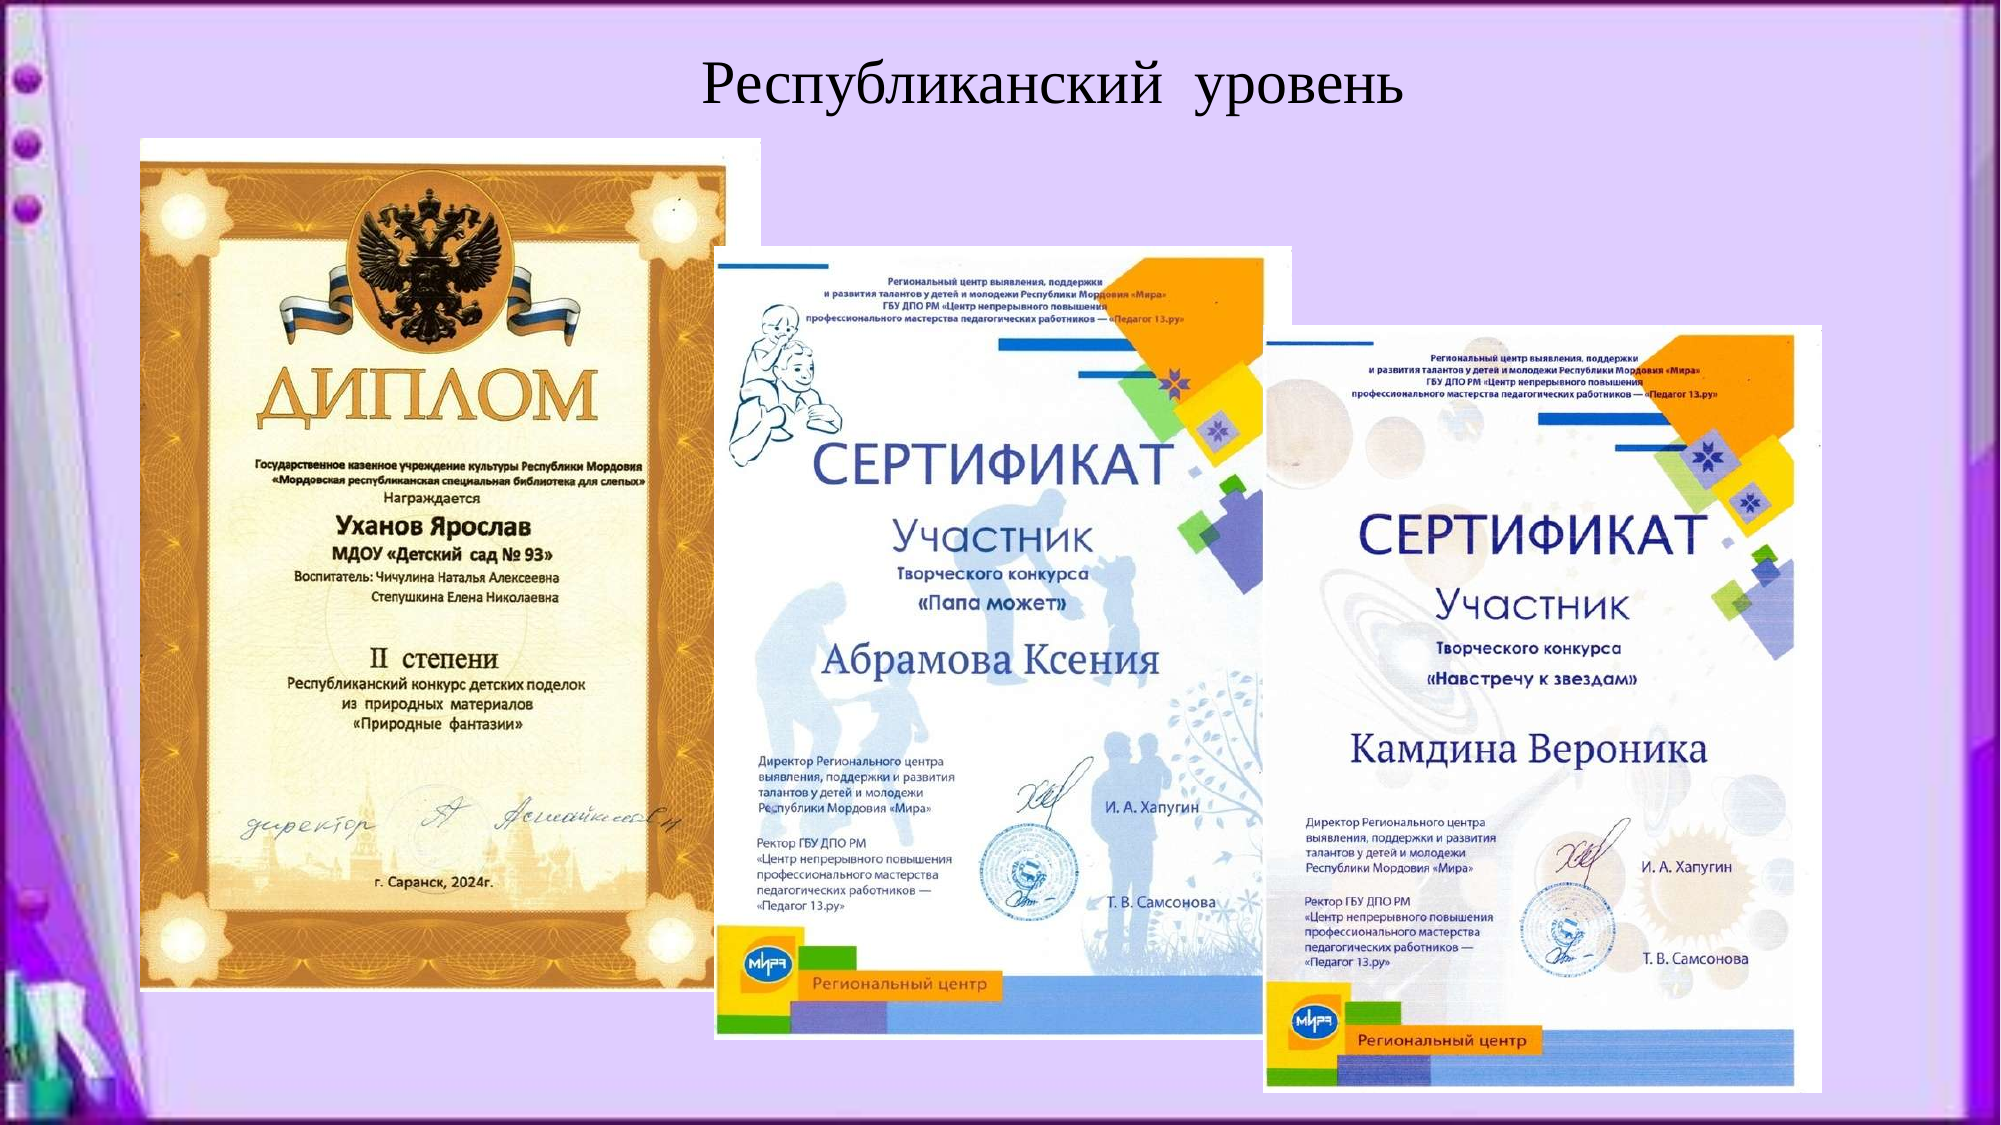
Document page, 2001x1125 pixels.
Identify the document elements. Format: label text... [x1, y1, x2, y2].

title Республиканский уровень [169, 41, 1938, 125]
picture [0, 0, 2001, 1125]
